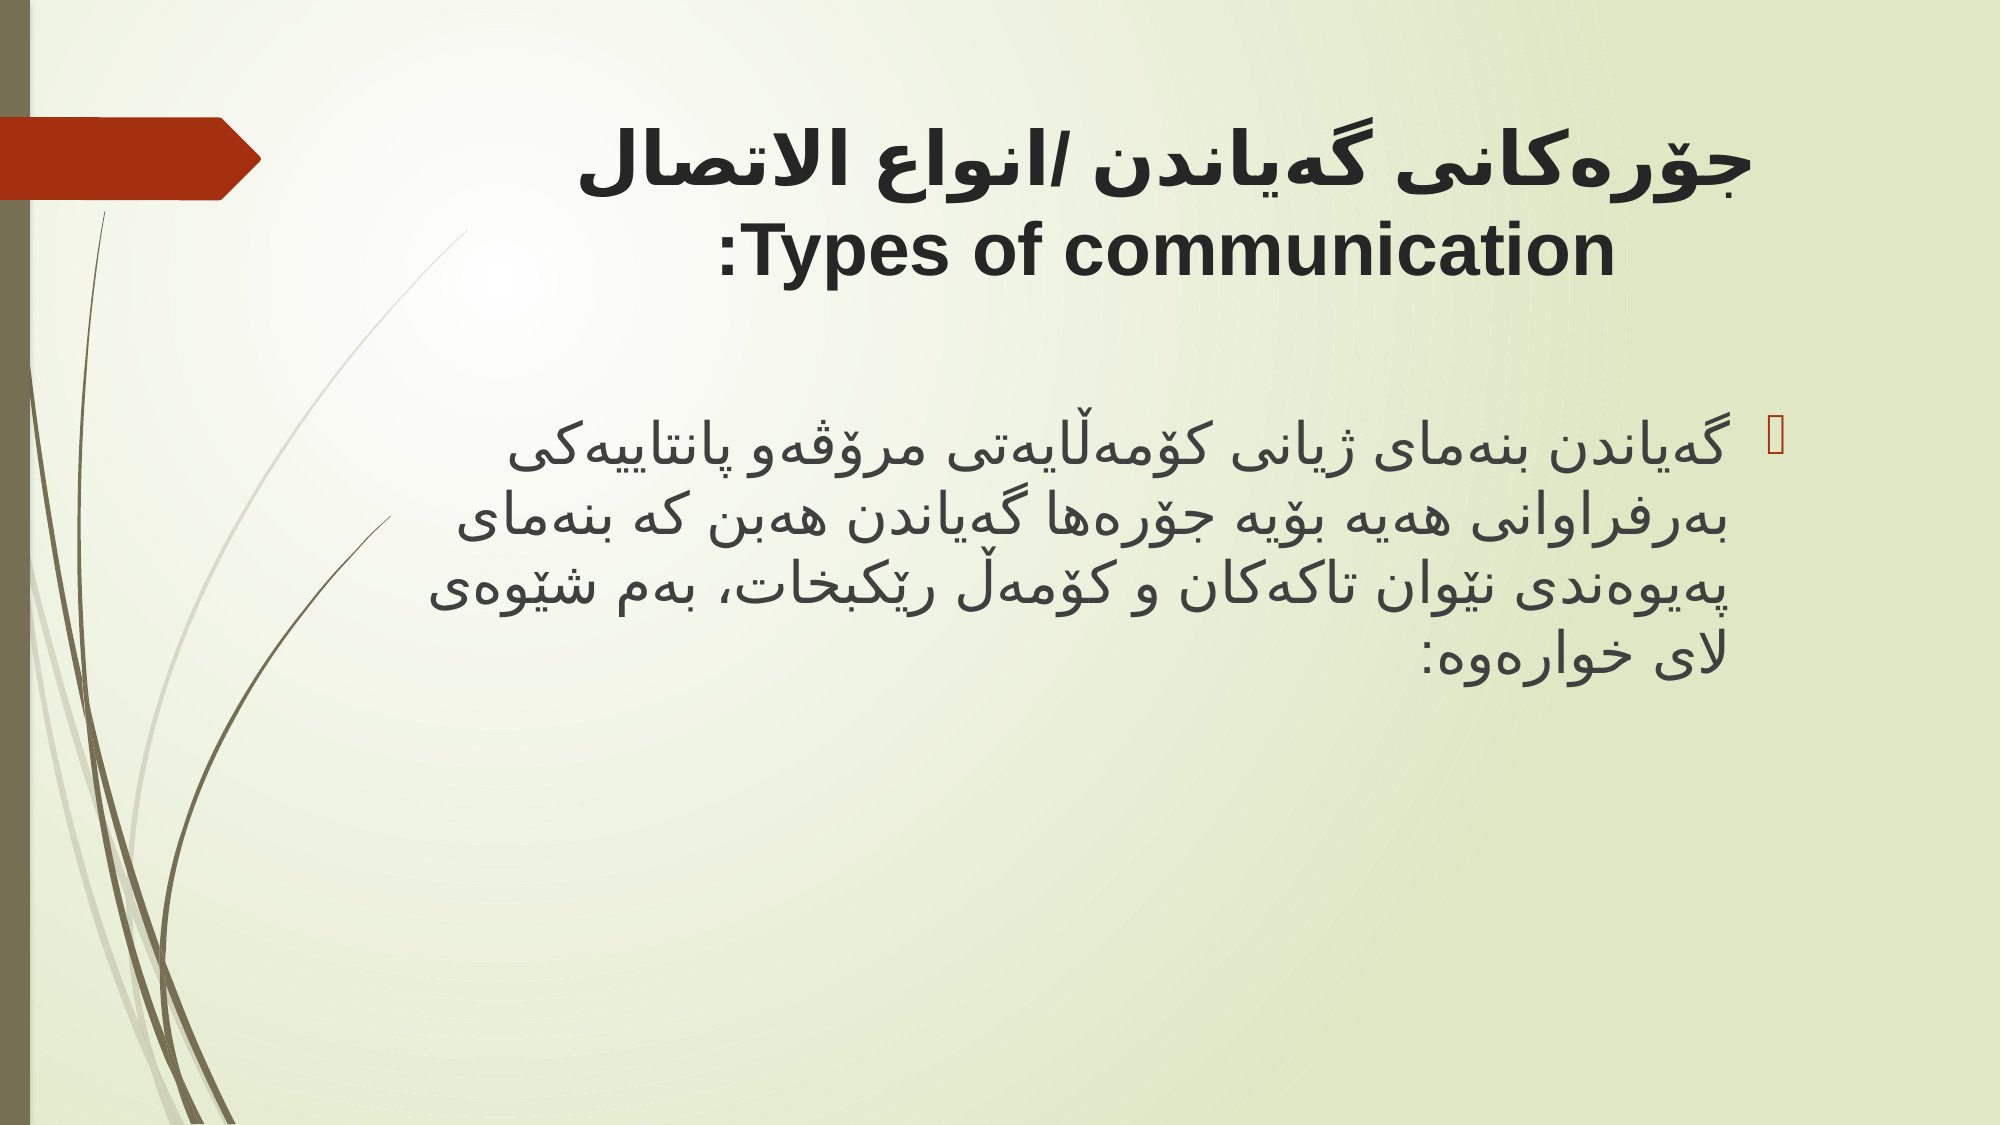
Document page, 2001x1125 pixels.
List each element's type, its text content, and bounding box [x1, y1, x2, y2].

title جۆرەکانی گەیاندن /انواع الاتصال Types of communication: [425, 102, 1888, 313]
list گەیاندن بنەمای ژیانی کۆمەڵایەتی مرۆڤەو پانتاییەکی بەرفراوانی هەیە بۆیە جۆرەها گەیاندن هەبن کە بنەمای پەیوەندی نێوان تاکەکان و کۆمەڵ رێکبخات، بەم شێوەی لای خوارەوە: [339, 398, 1803, 789]
